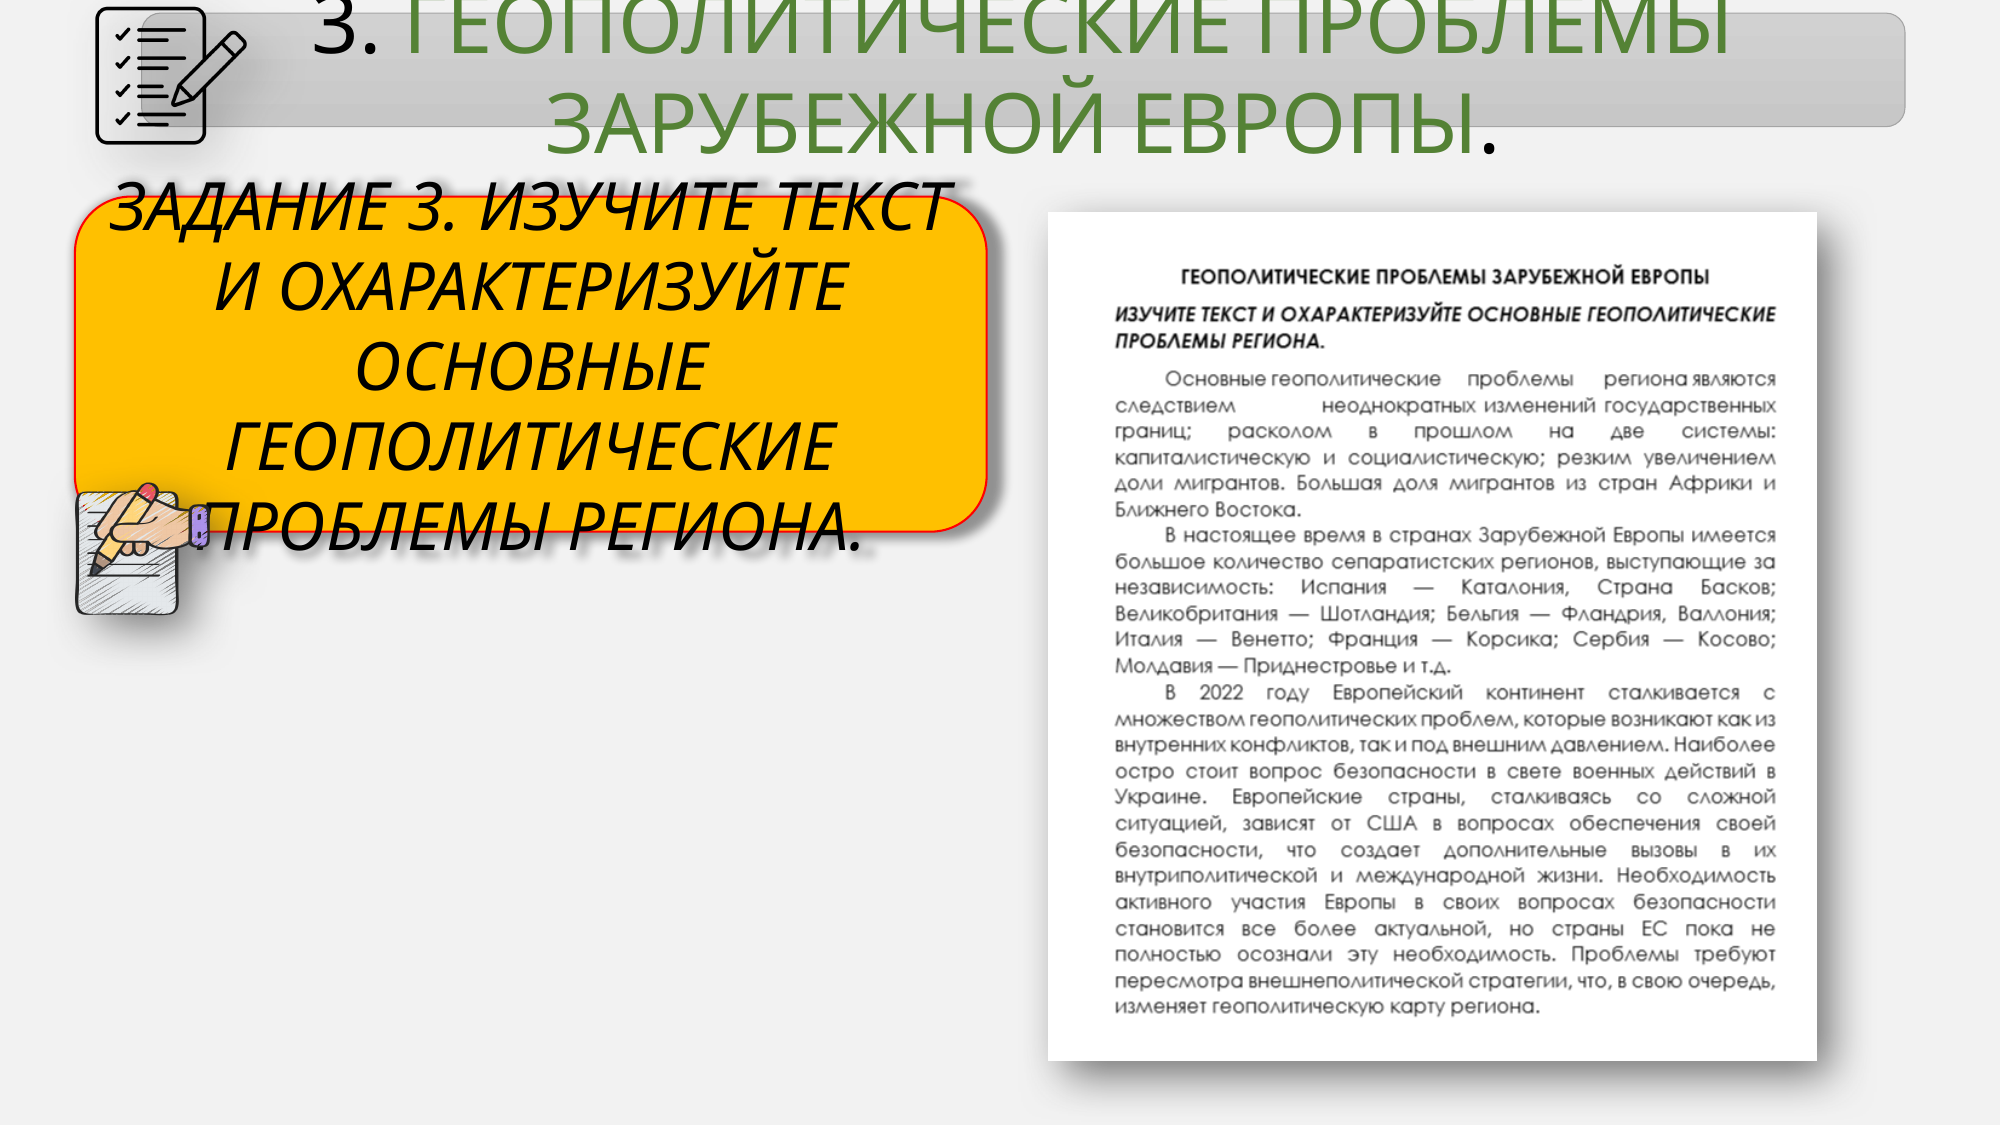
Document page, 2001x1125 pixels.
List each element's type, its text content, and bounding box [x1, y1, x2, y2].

text_box 3. ГЕОПОЛИТИЧЕСКИЕ ПРОБЛЕМЫ ЗАРУБЕЖНОЙ ЕВРОПЫ. [288, 12, 1906, 128]
picture [1048, 212, 1817, 1061]
picture [94, 0, 247, 152]
picture [74, 481, 210, 616]
text_box ЗАДАНИЕ 3. ИЗУЧИТЕ ТЕКСТ И ОХАРАКТЕРИЗУЙТЕ ОСНОВНЫЕ ГЕОПОЛИТИЧЕСКИЕ ПРОБЛЕМЫ РЕГИОНА. [73, 195, 988, 533]
